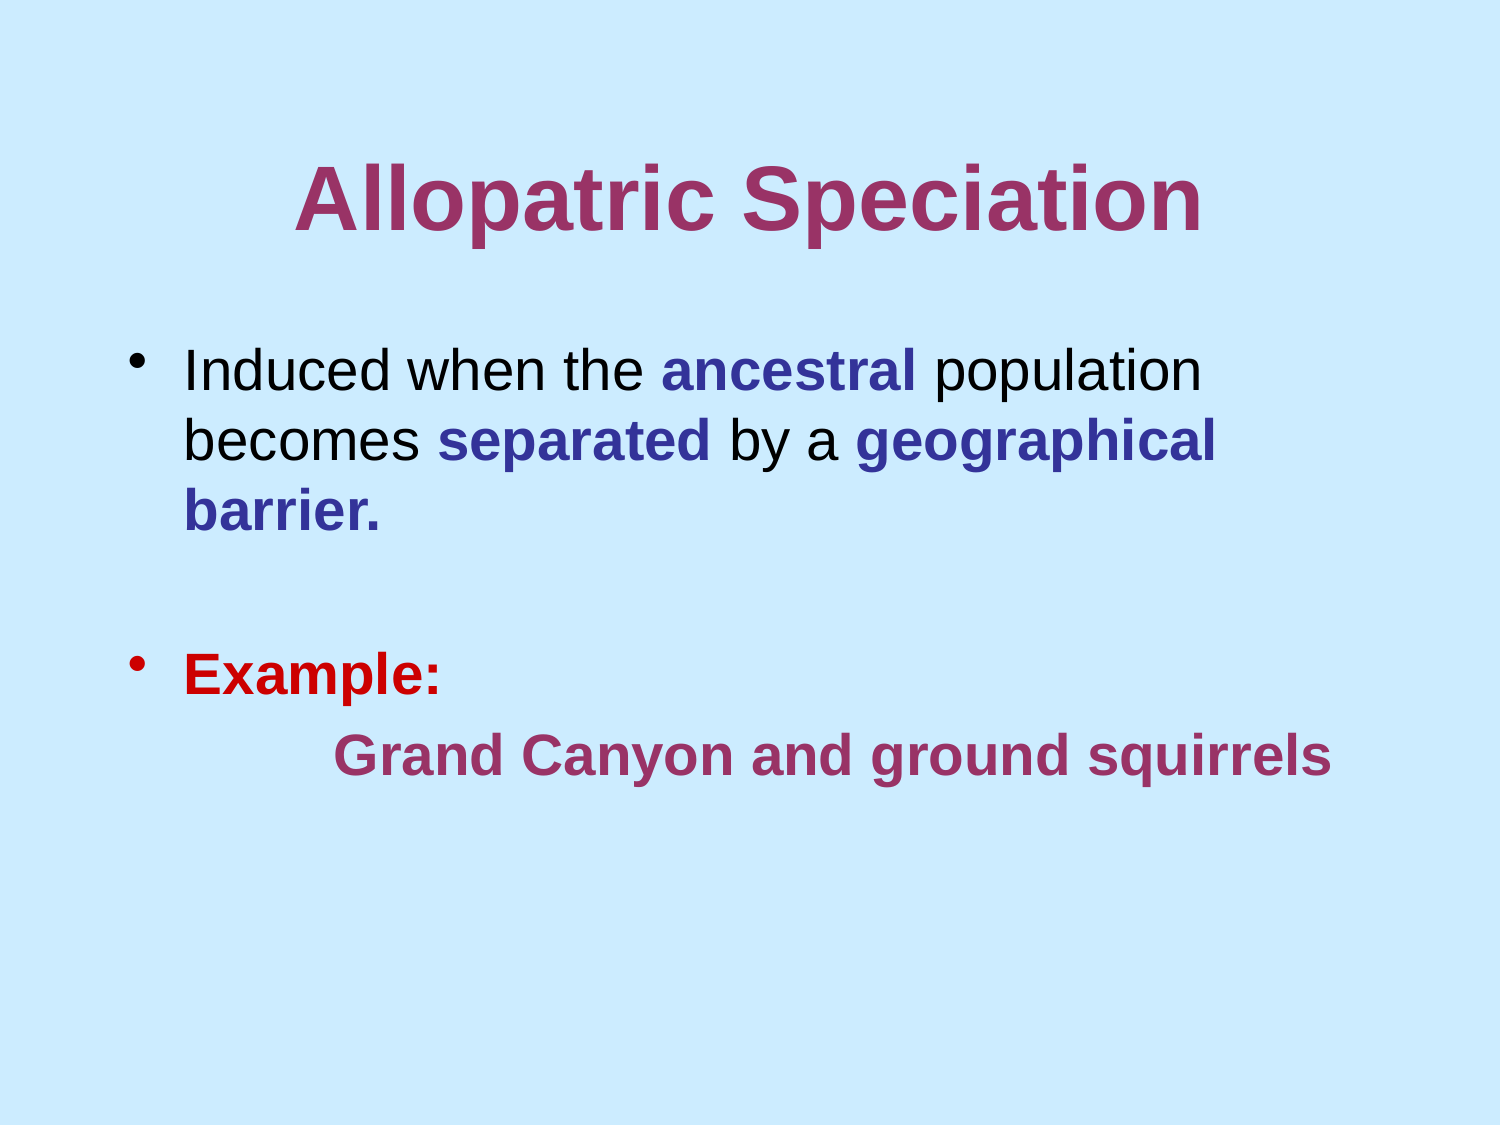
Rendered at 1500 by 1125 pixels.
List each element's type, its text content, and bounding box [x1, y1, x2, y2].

list Induced when the ancestral population becomes separated by a geographical barrier. Example: Grand Canyon and ground squirrels [112, 324, 1388, 1000]
title Allopatric Speciation [112, 99, 1388, 288]
